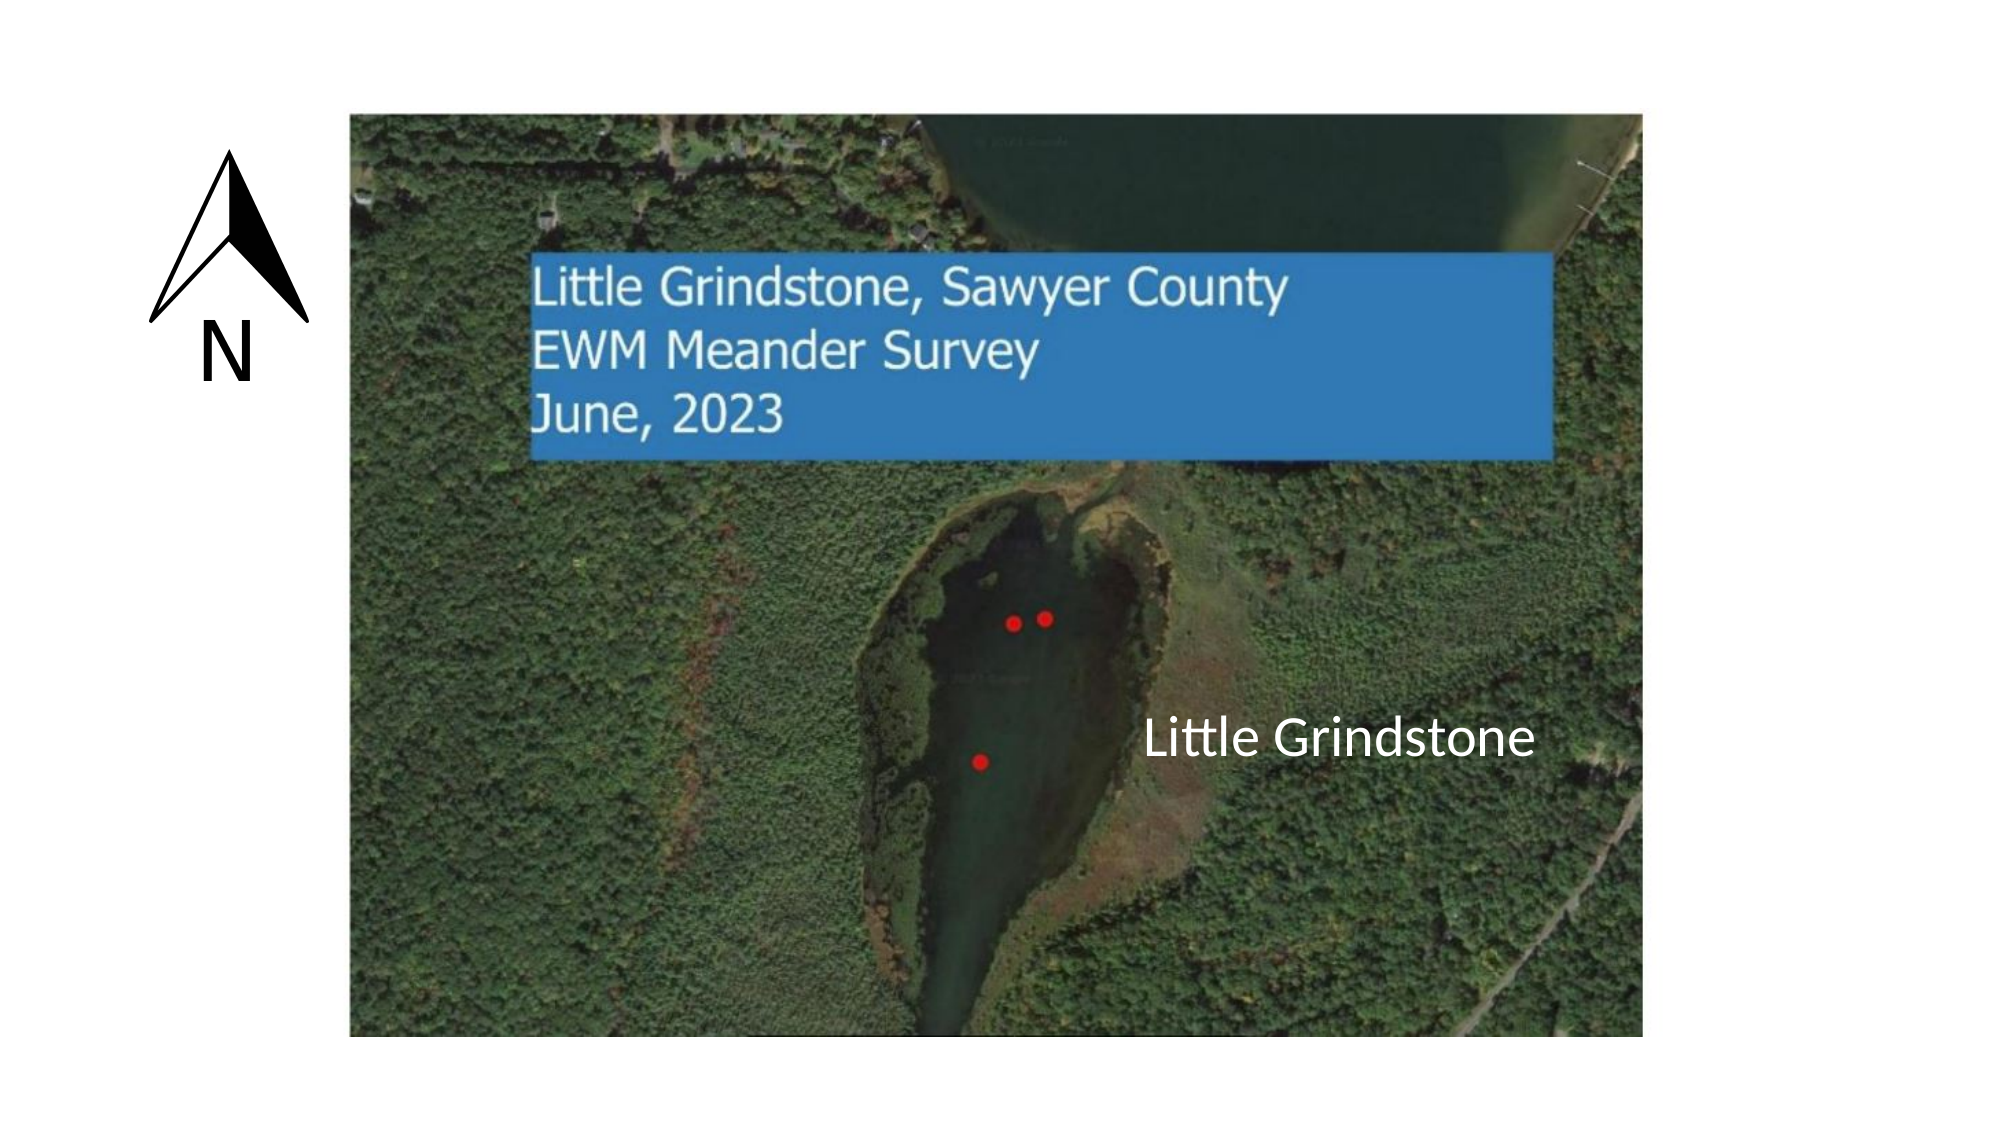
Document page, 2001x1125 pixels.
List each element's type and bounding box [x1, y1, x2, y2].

picture [149, 108, 1691, 1037]
